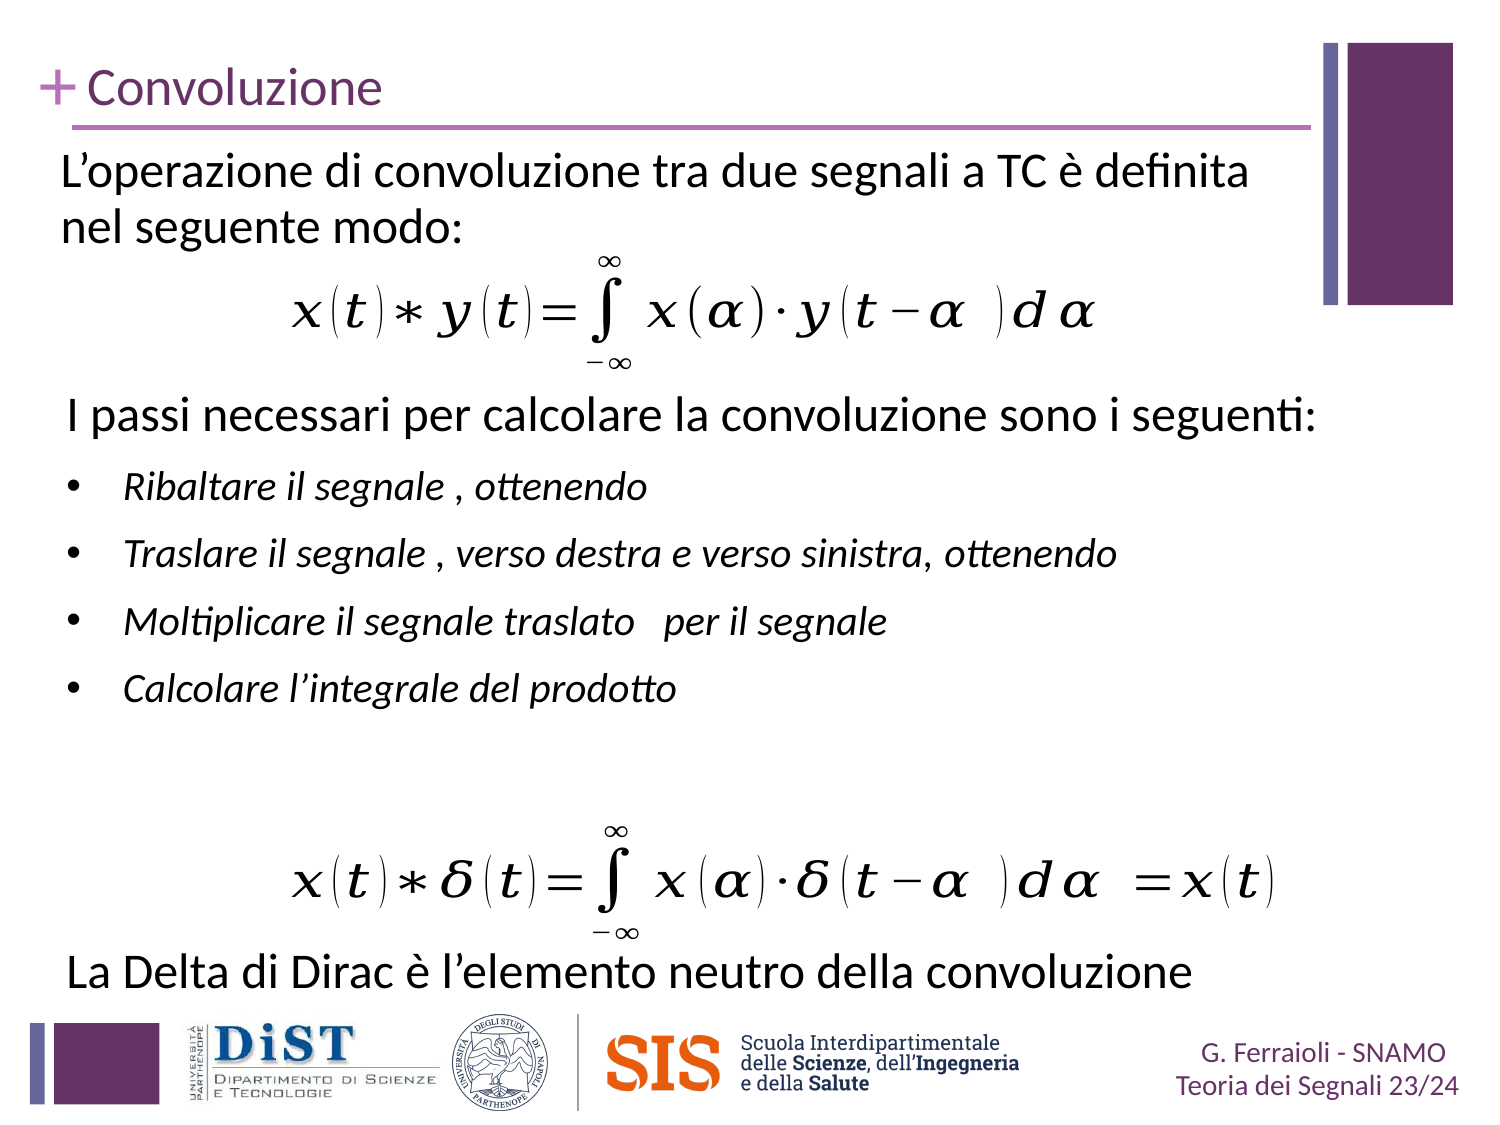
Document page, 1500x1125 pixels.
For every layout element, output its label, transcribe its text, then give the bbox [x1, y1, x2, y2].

text_box L’operazione di convoluzione tra due segnali a TC è definita nel seguente modo: [45, 135, 1312, 343]
text_box La Delta di Dirac è l’elemento neutro della convoluzione [51, 936, 1356, 1008]
picture [170, 1014, 1019, 1112]
title Convoluzione [72, 49, 1312, 128]
